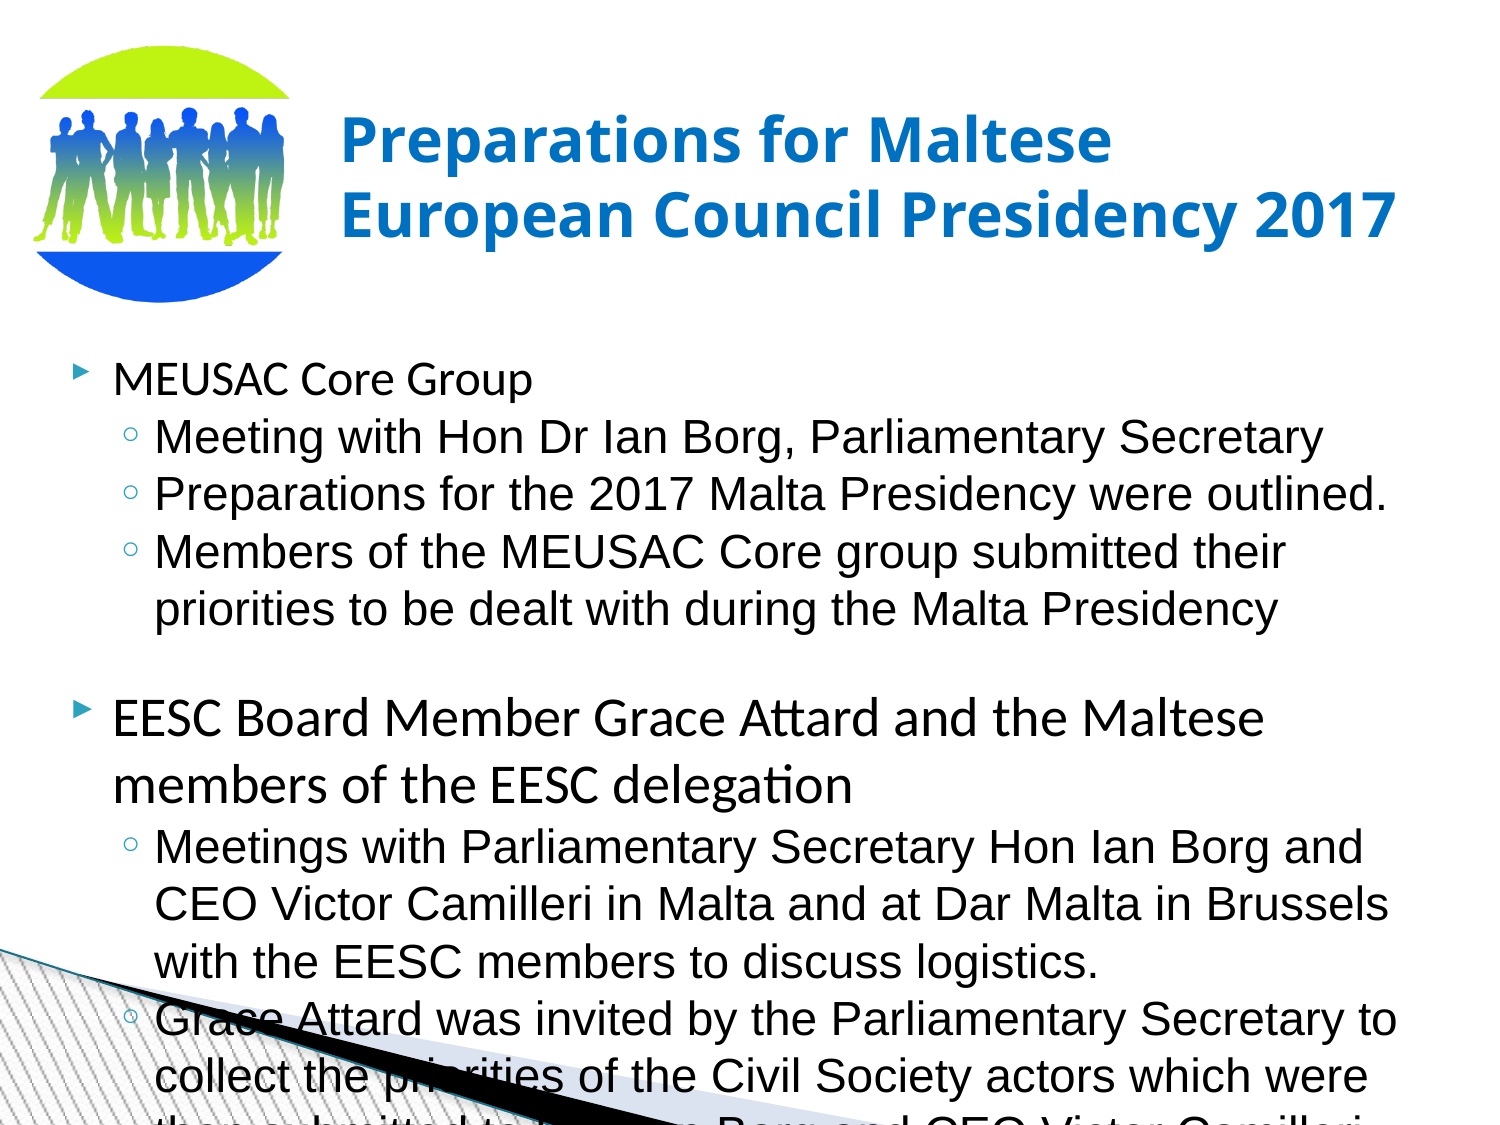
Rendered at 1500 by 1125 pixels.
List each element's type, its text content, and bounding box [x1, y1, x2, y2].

text_box MEUSAC Core Group Meeting with Hon Dr Ian Borg, Parliamentary Secretary Preparations for the 2017 Malta Presidency were outlined. Members of the MEUSAC Core group submitted their priorities to be dealt with during the Malta Presidency EESC Board Member Grace Attard and the Maltese members of the EESC delegation Meetings with Parliamentary Secretary Hon Ian Borg and CEO Victor Camilleri in Malta and at Dar Malta in Brussels with the EESC members to discuss logistics. Grace Attard was invited by the Parliamentary Secretary to collect the priorities of the Civil Society actors which were then submitted to Hon Ian Borg and CEO Victor Camilleri [37, 338, 1425, 1063]
picture [3, 0, 320, 338]
picture [0, 952, 543, 1125]
text_box Preparations for Maltese European Council Presidency 2017 [324, 74, 1431, 275]
